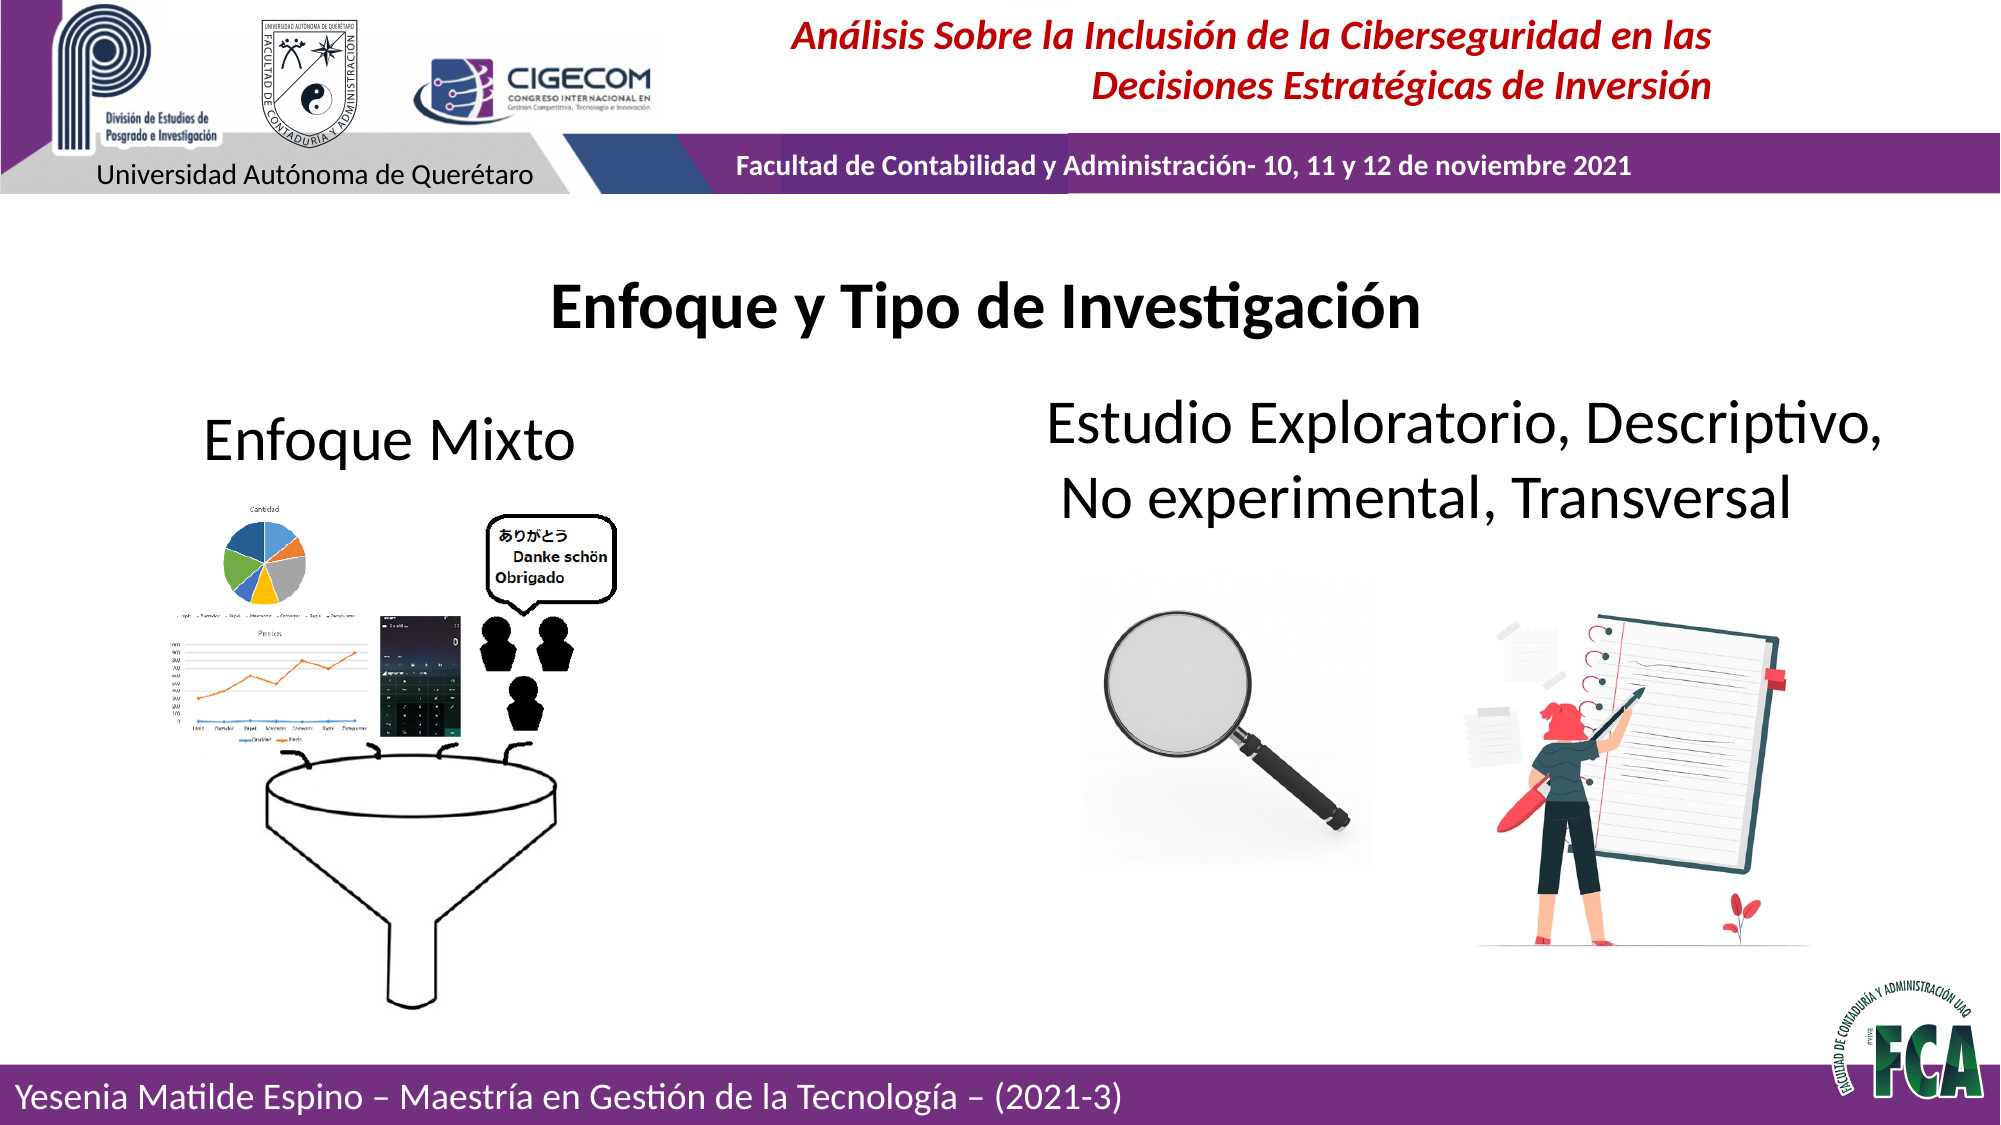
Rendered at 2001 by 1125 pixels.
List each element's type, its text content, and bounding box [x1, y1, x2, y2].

picture [1428, 574, 2000, 1123]
picture [1081, 574, 1372, 865]
picture [157, 490, 624, 1017]
picture [258, 16, 361, 152]
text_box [0, 0, 2000, 194]
text_box Enfoque Mixto [189, 390, 592, 481]
text_box Enfoque y Tipo de Investigación [79, 254, 1894, 349]
text_box Yesenia Matilde Espino – Maestría en Gestión de la Tecnología – (2021-3) [0, 1064, 2000, 1125]
text_box Estudio Exploratorio, Descriptivo, No experimental, Transversal [1031, 373, 1900, 538]
text_box Universidad Autónoma de Querétaro [81, 194, 550, 198]
